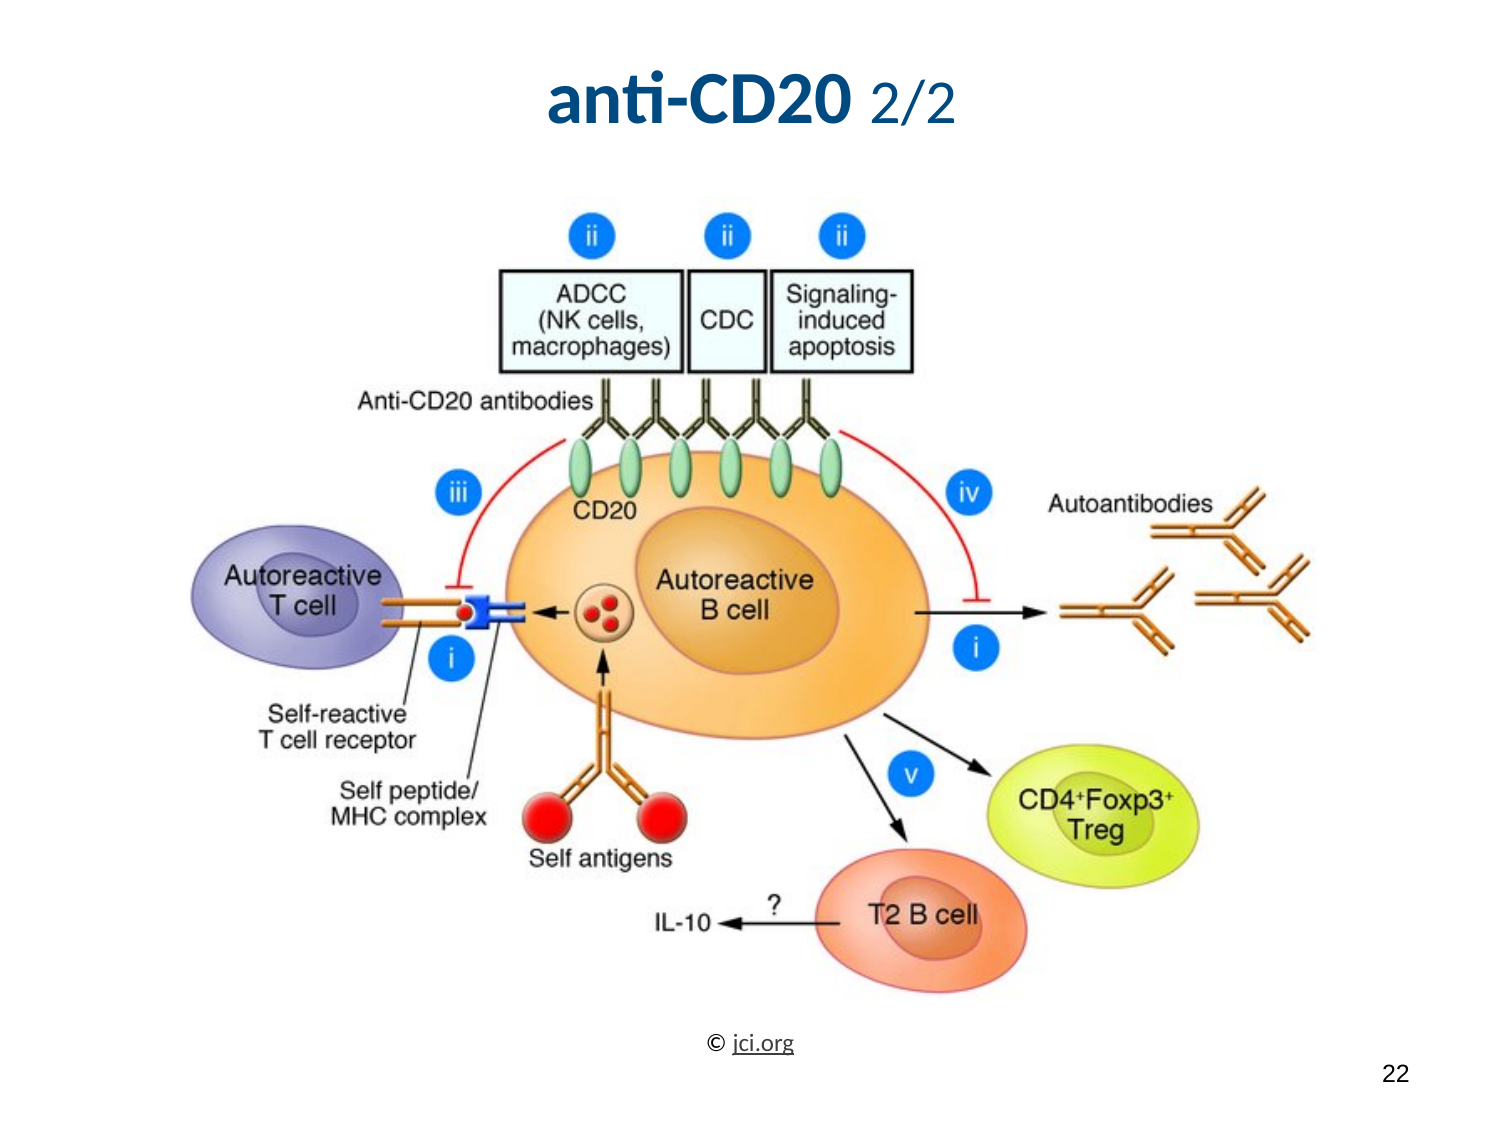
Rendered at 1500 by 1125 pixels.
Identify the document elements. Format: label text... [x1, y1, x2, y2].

slide_number 21 [1074, 1042, 1425, 1103]
text_box © jci.org [496, 1018, 1004, 1064]
title anti-CD20 2/2 [76, 19, 1427, 169]
picture [164, 195, 1336, 1010]
